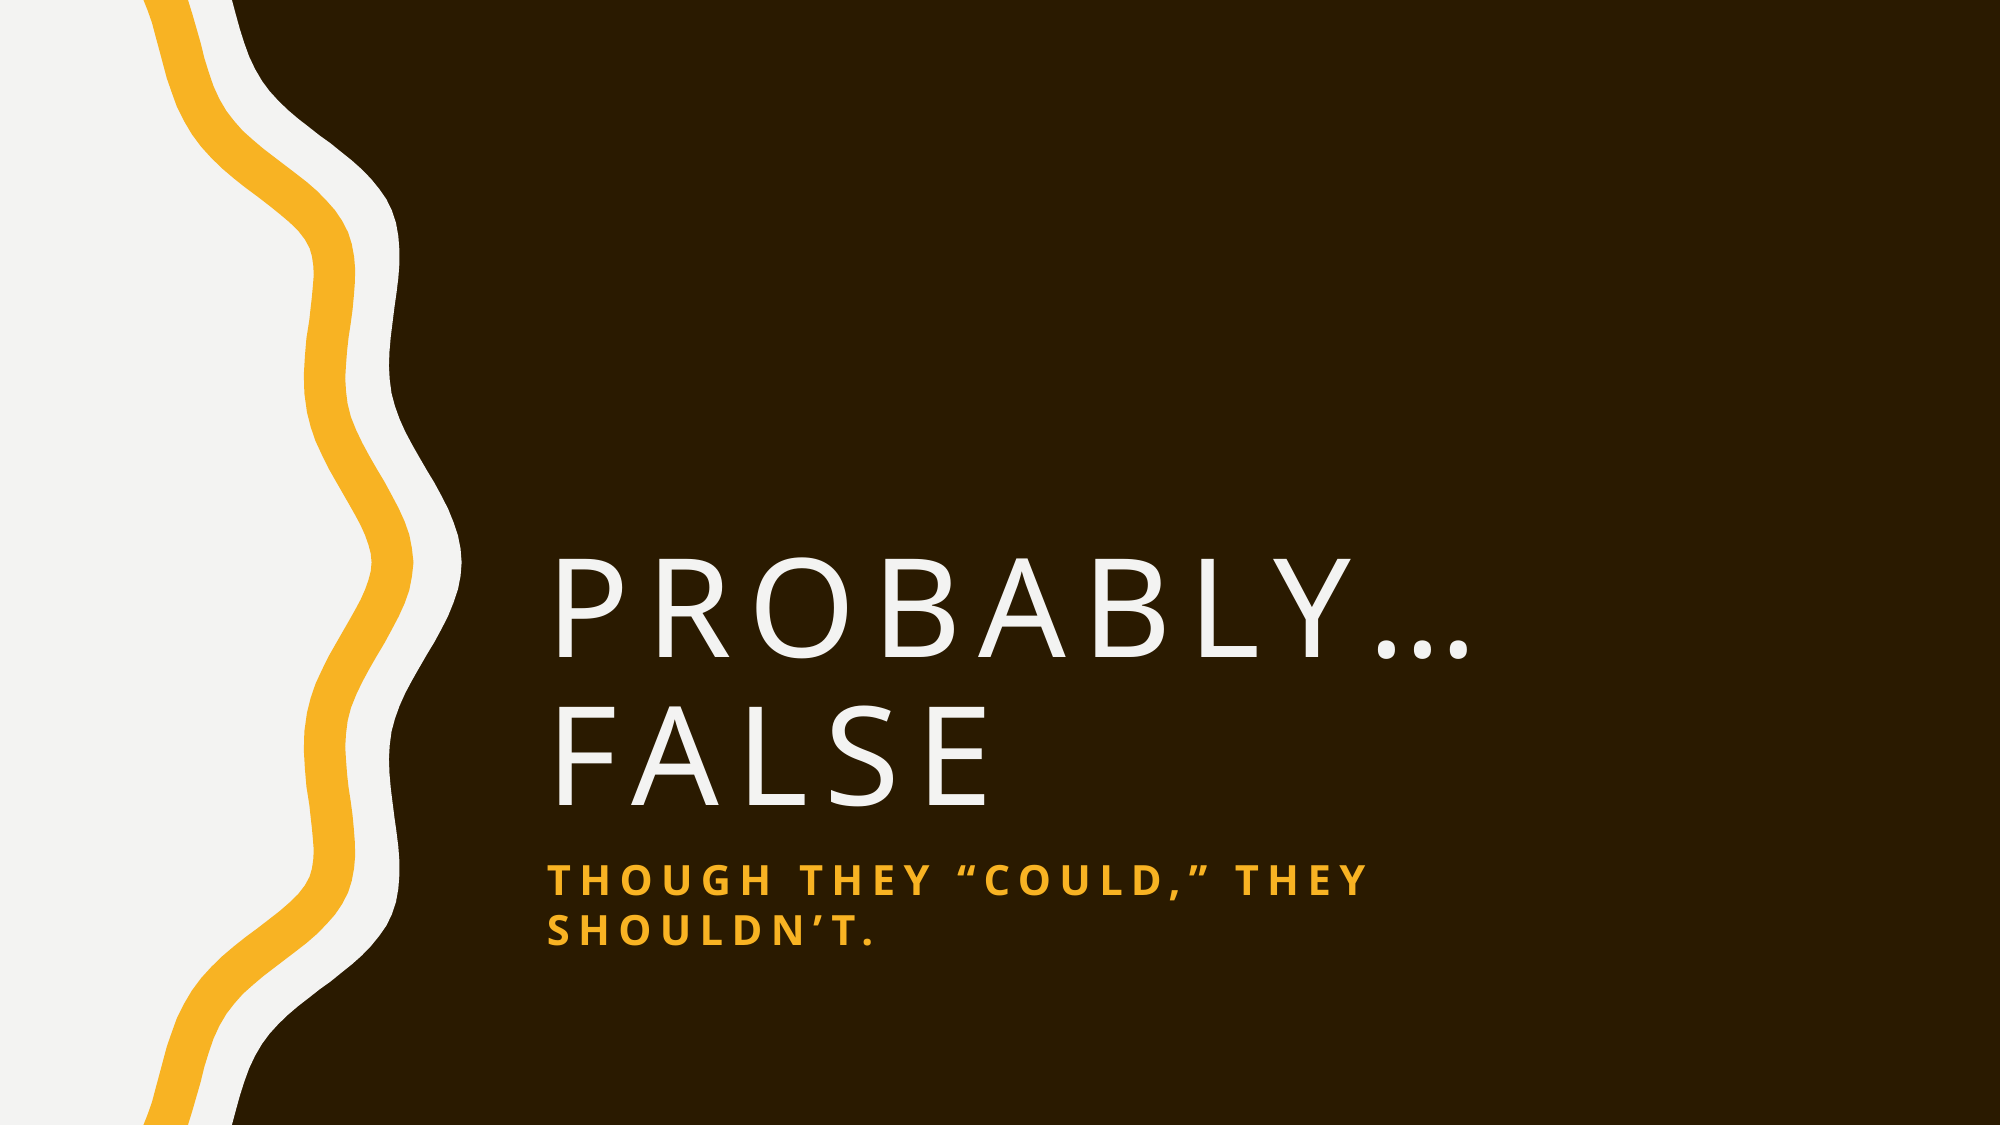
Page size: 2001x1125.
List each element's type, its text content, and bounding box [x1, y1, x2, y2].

list Though they “could,” they shouldn’t. [531, 846, 1684, 1003]
title Probably…false [531, 176, 1875, 843]
